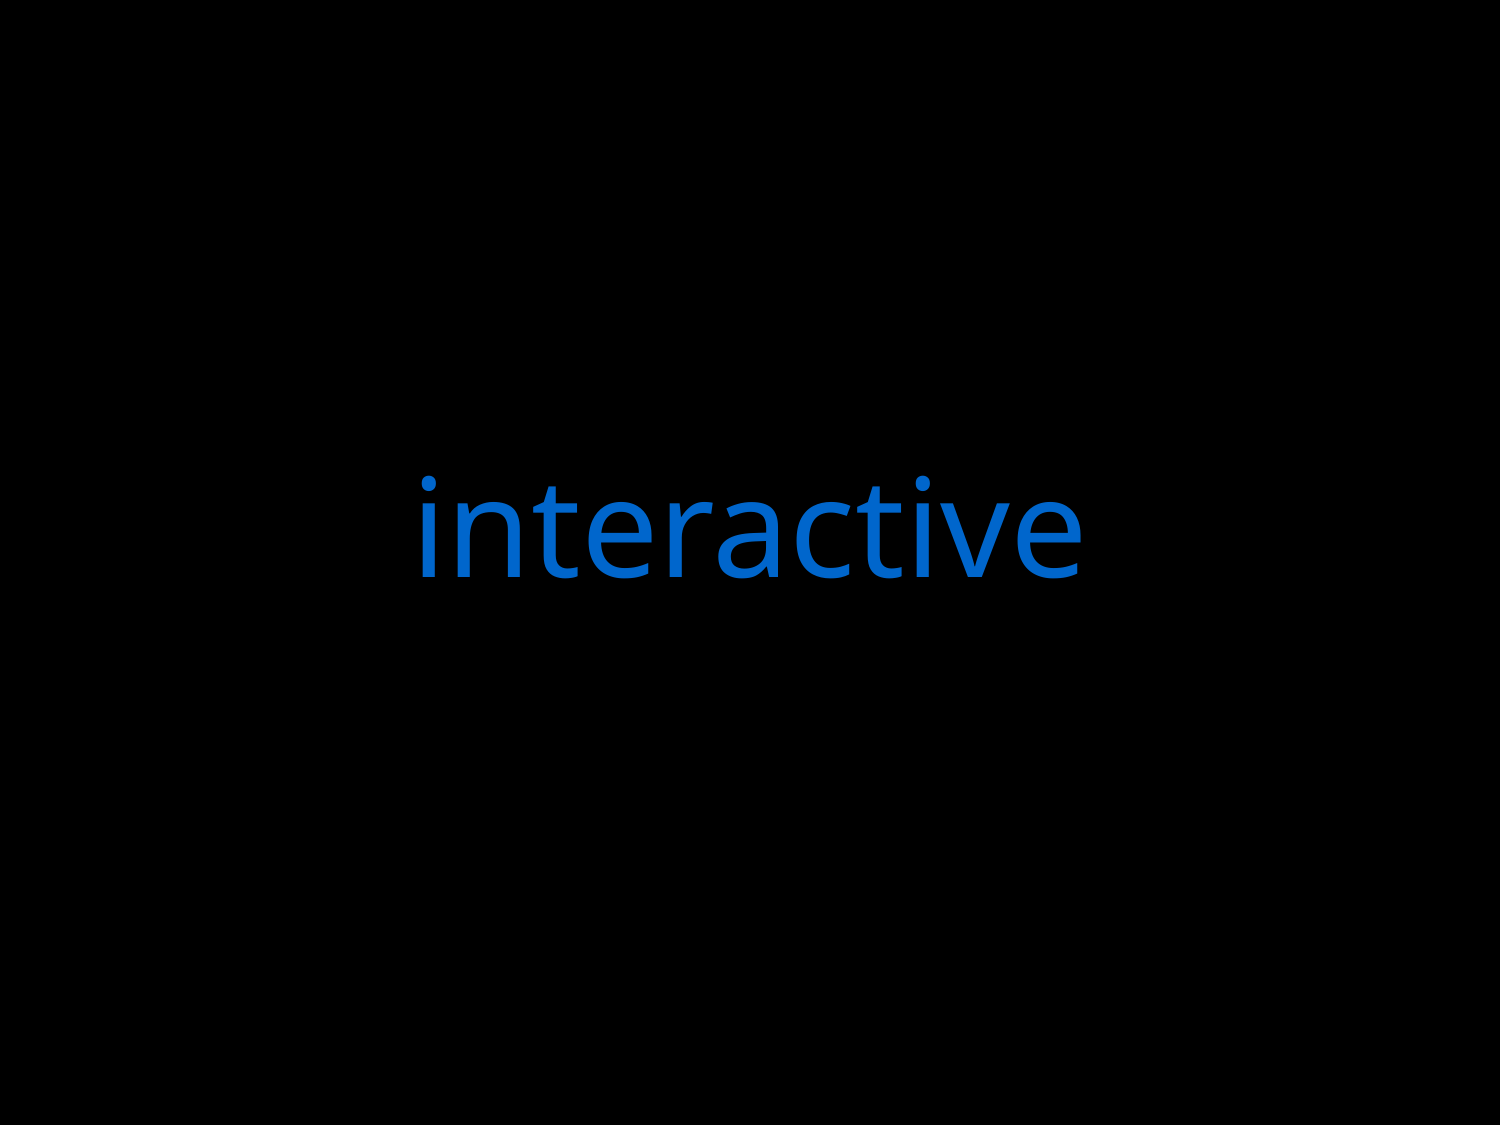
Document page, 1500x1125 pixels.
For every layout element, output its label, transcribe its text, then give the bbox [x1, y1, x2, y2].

text_box interactive [0, 0, 1500, 1125]
